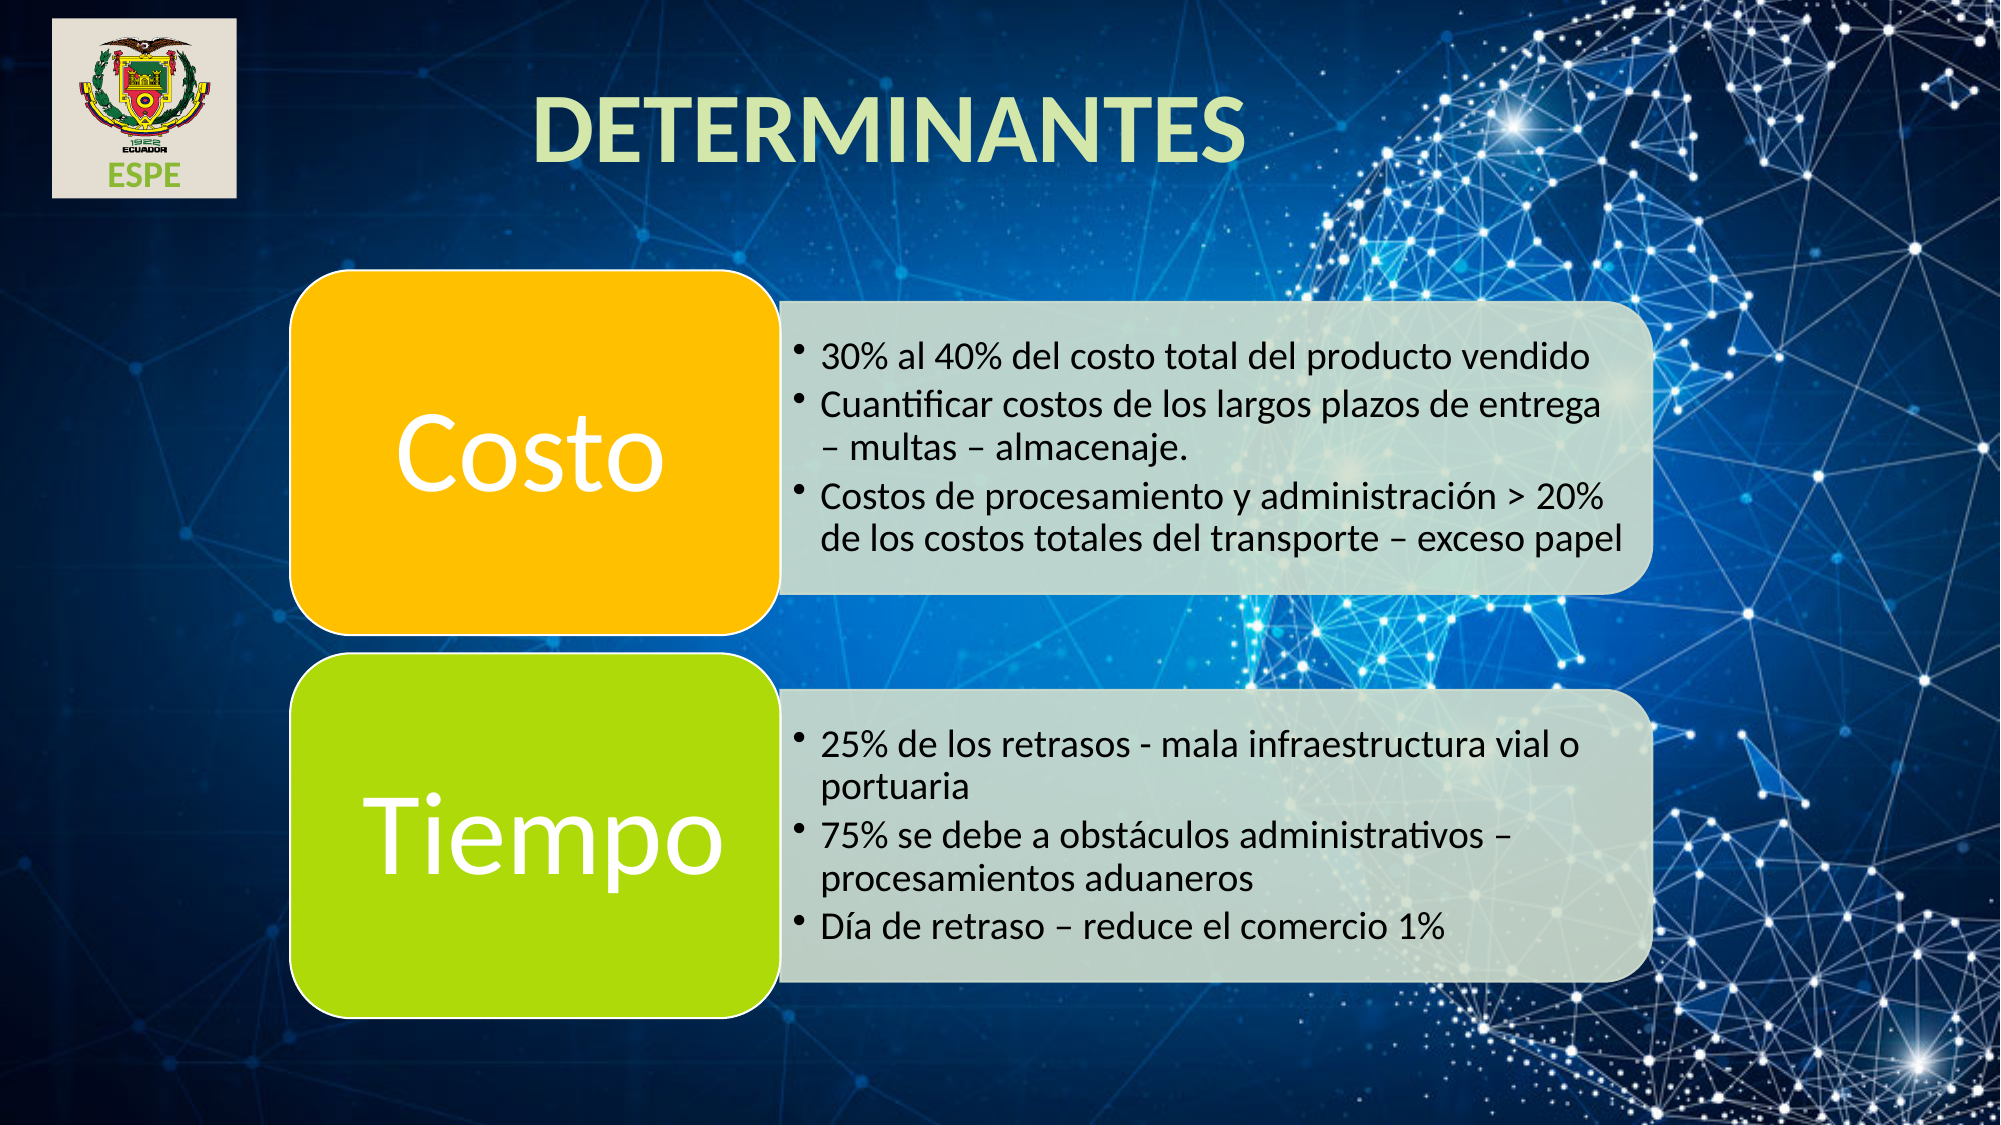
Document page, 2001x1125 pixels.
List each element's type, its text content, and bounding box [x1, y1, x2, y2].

picture [0, 0, 2000, 1125]
text_box DETERMINANTES [516, 54, 1284, 190]
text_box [290, 270, 1653, 1019]
